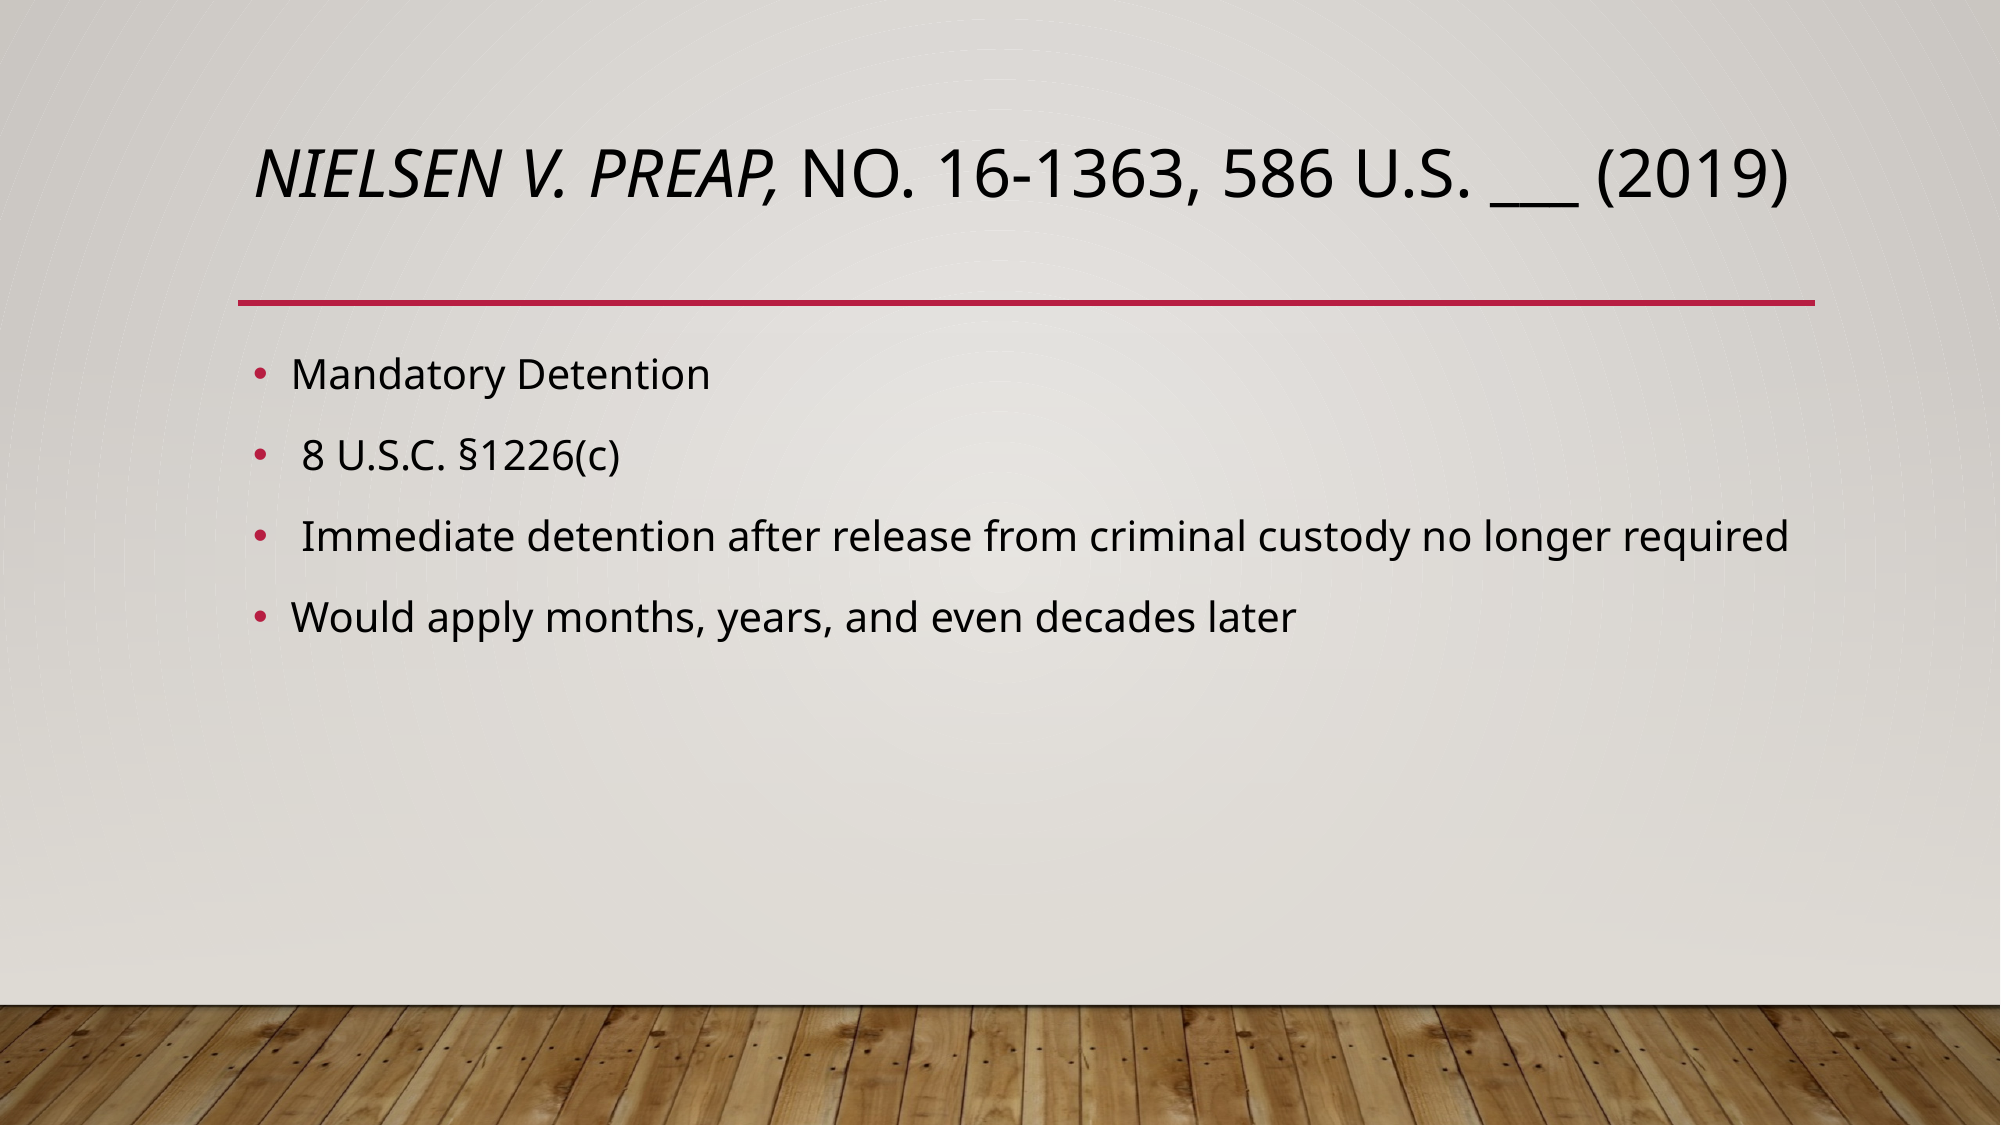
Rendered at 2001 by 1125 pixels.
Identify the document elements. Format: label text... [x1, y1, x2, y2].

picture [0, 1005, 2000, 1125]
list Mandatory Detention 8 U.S.C. §1226(c) Immediate detention after release from criminal custody no longer required Would apply months, years, and even decades later [238, 330, 1814, 897]
title Nielsen v. Preap, No. 16-1363, 586 U.S. ___ (2019) [238, 131, 1814, 305]
